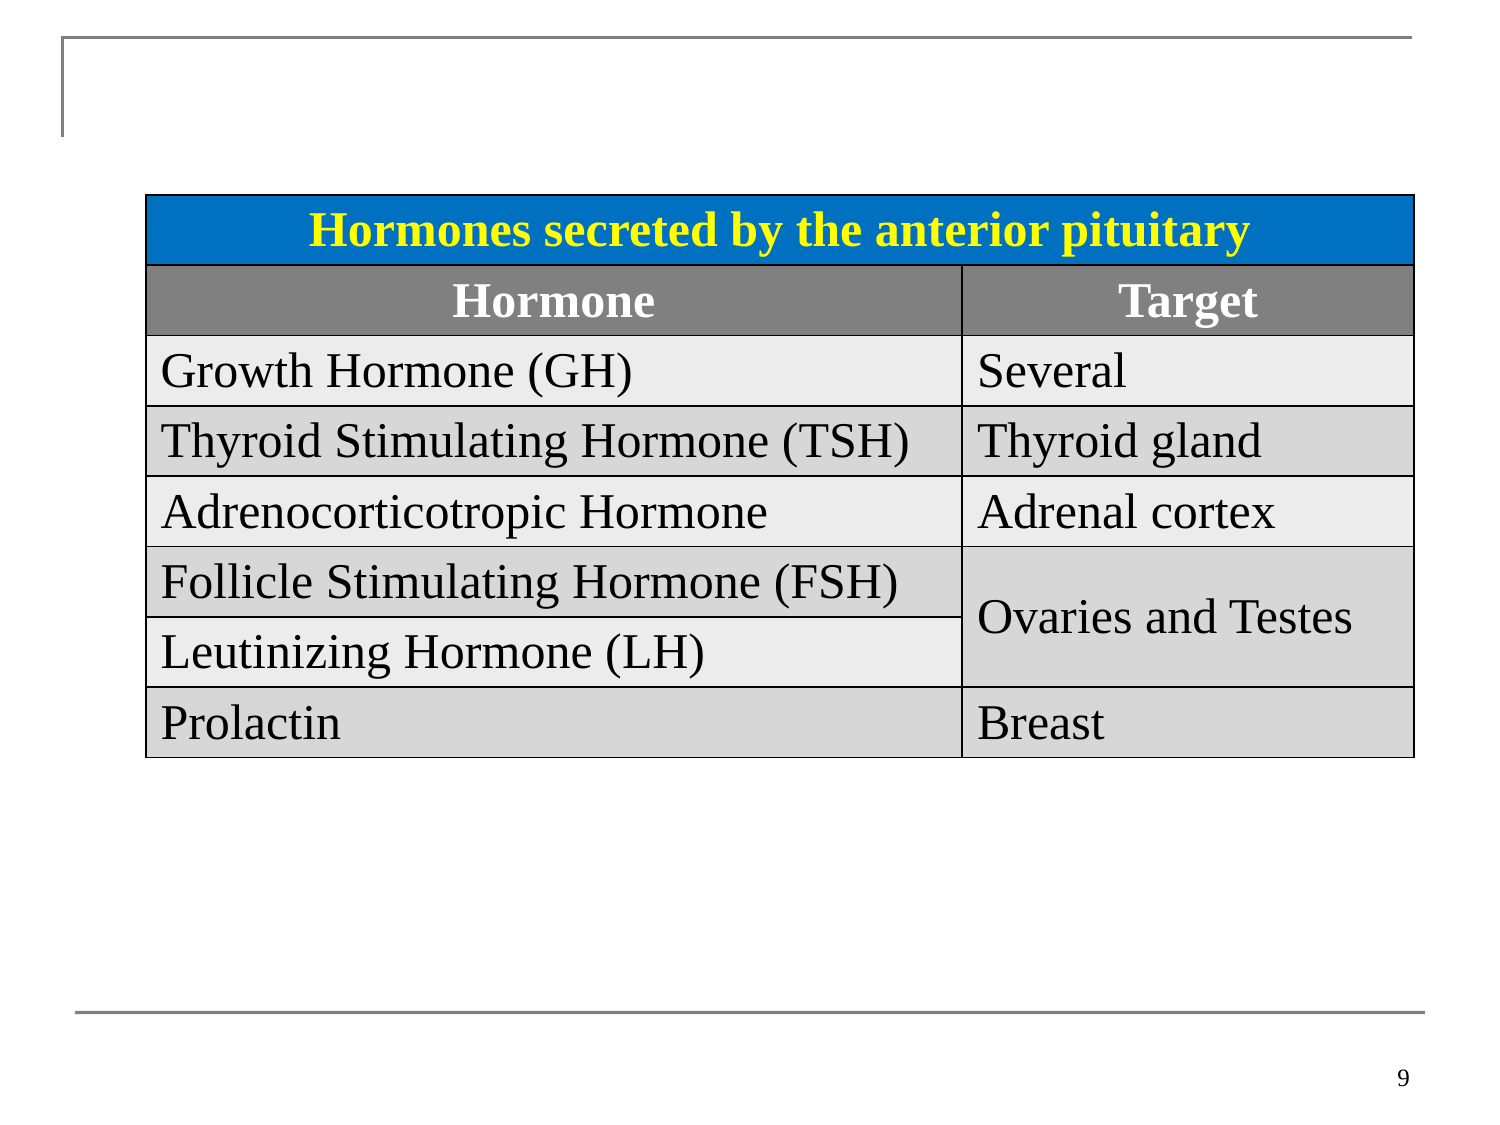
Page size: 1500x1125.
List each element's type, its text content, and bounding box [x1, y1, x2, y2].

table_cell Leutinizing Hormone (LH) [147, 618, 961, 686]
table_cell Several [963, 336, 1413, 405]
table_cell Prolactin [147, 688, 961, 757]
table_cell Breast [963, 688, 1413, 757]
table_cell Thyroid gland [963, 407, 1413, 475]
table_header Hormones secreted by the anterior pituitary [147, 196, 1413, 264]
table_cell Adrenocorticotropic Hormone [147, 477, 961, 546]
slide_number 9 [1074, 1023, 1426, 1100]
table_cell Target [963, 266, 1413, 335]
table_cell Ovaries and Testes [963, 547, 1413, 686]
table_cell Follicle Stimulating Hormone (FSH) [147, 547, 961, 616]
table_cell Growth Hormone (GH) [147, 336, 961, 405]
table_cell Thyroid Stimulating Hormone (TSH) [147, 407, 961, 475]
table_cell Hormone [147, 266, 961, 335]
table_cell Adrenal cortex [963, 477, 1413, 546]
